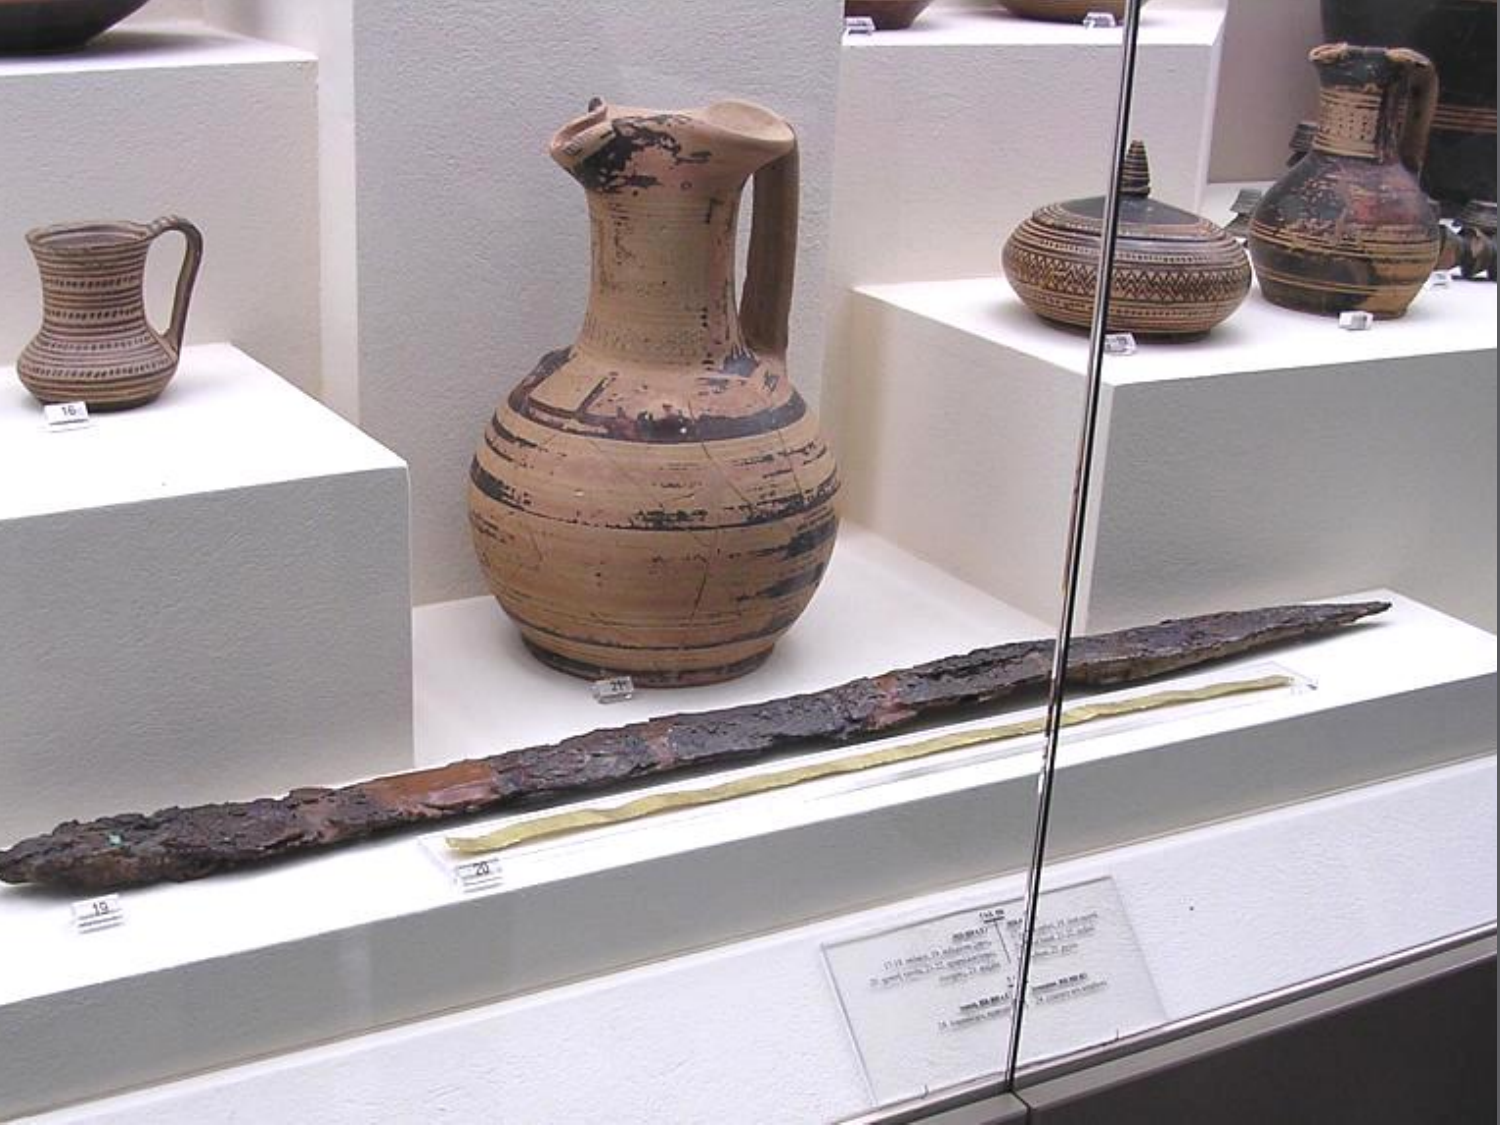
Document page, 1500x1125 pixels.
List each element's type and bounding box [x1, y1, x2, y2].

list [0, 0, 1498, 1125]
